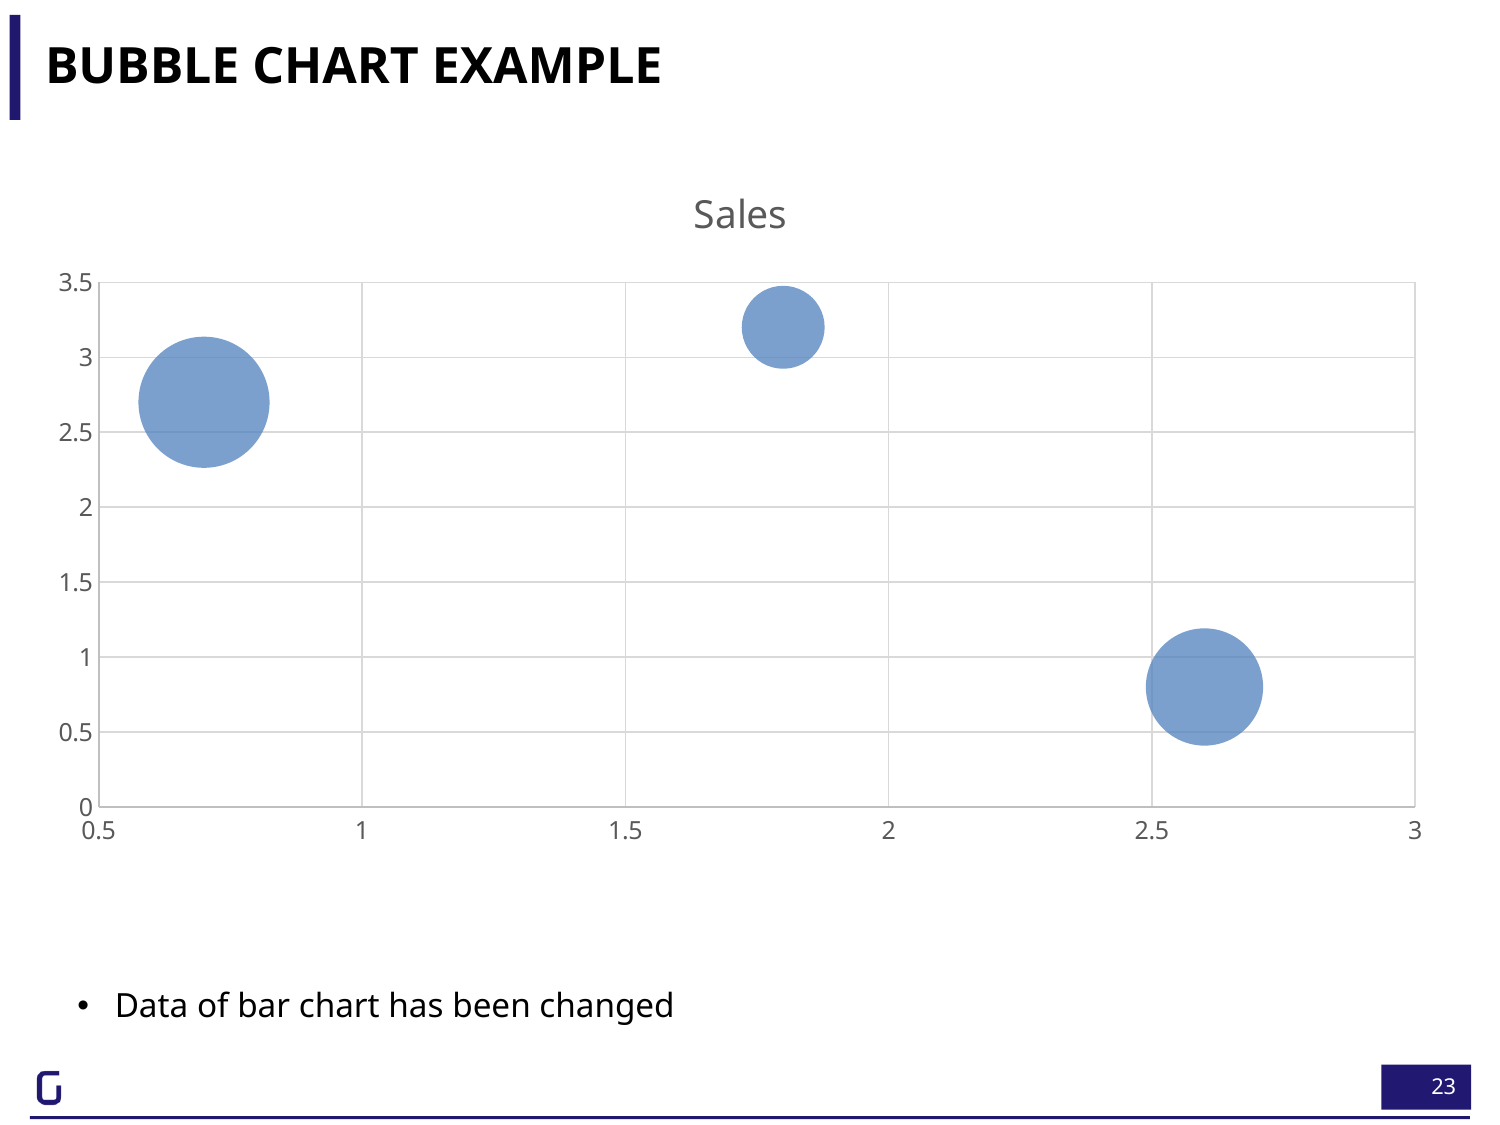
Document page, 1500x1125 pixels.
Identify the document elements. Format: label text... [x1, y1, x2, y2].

title Bubble Chart Example [30, 15, 1470, 120]
chart [29, 152, 1451, 862]
list Data of bar chart has been changed [62, 981, 1404, 1110]
picture [30, 1064, 62, 1110]
